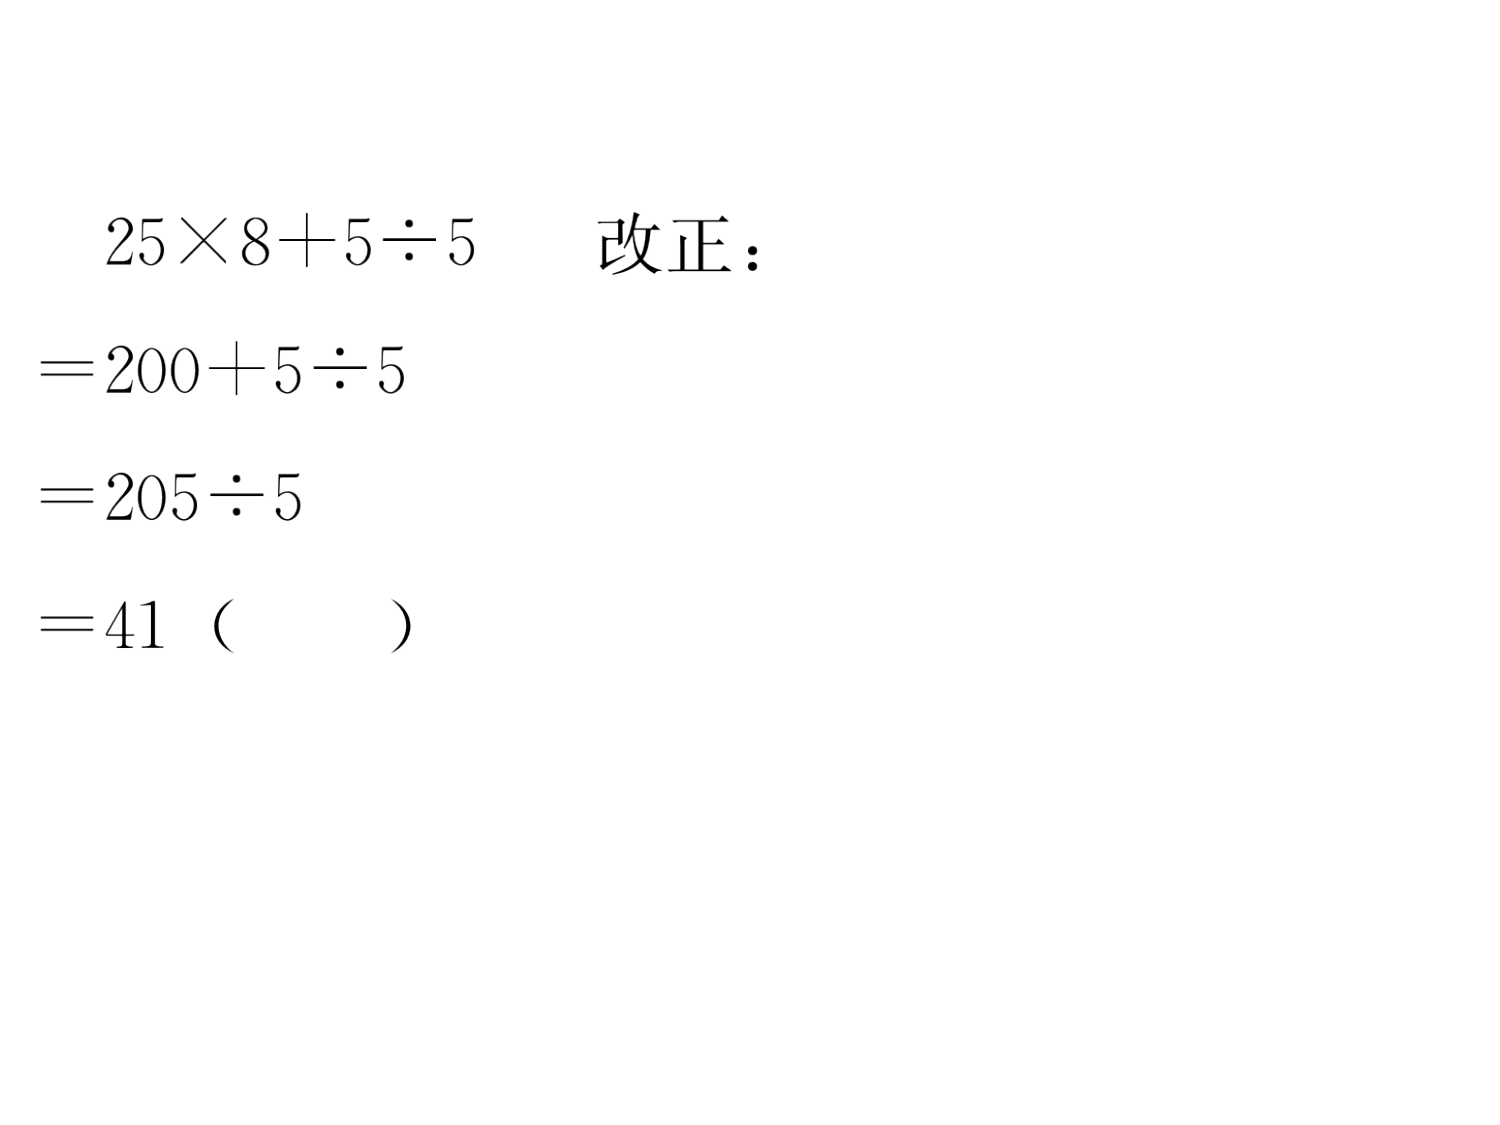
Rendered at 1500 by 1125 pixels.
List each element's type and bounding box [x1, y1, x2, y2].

picture [35, 177, 1453, 706]
